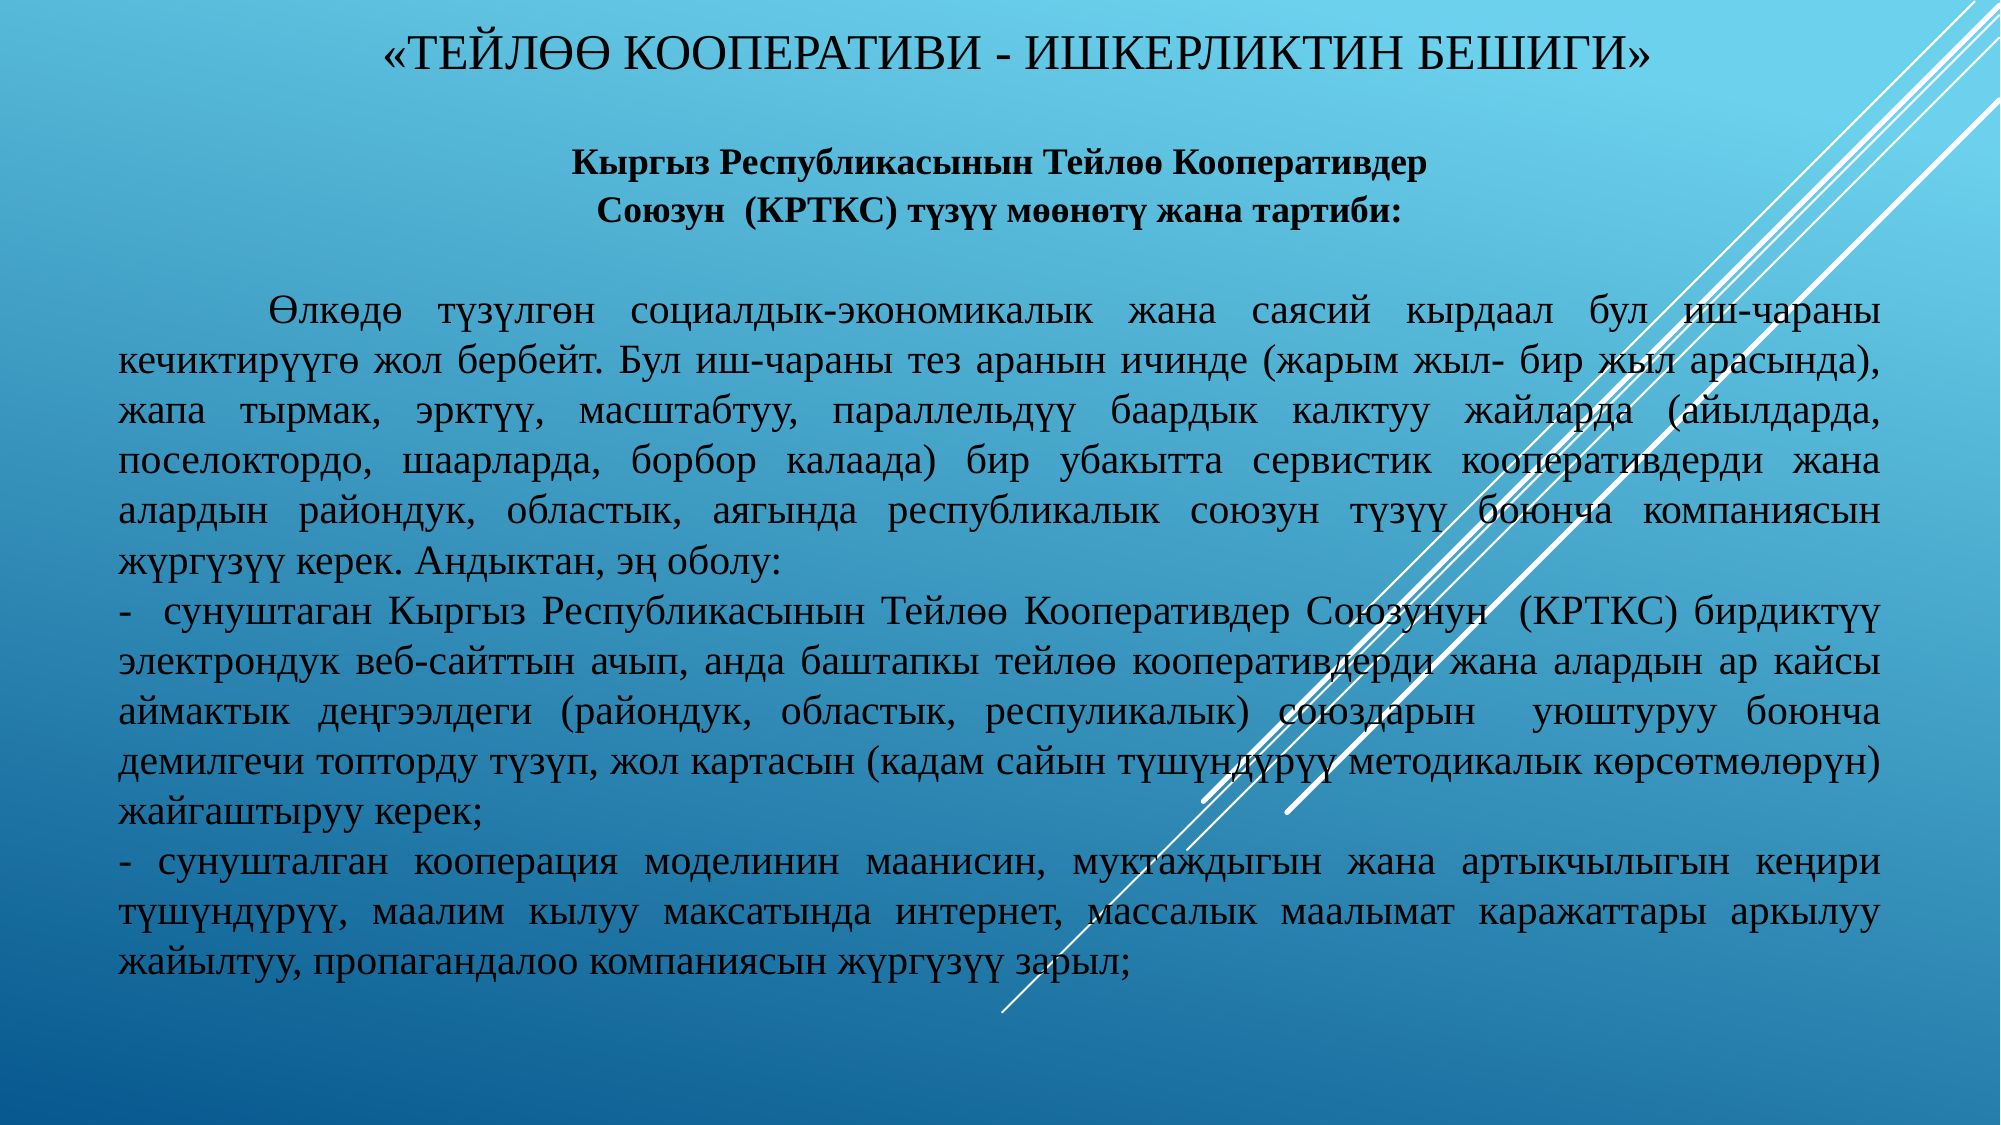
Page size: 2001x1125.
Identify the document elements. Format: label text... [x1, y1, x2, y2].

text_box Кыргыз Республикасынын Тейлөө Кооперативдер Союзун (КРТКС) түзүү мөөнөтү жана тартиби: [500, 126, 1500, 238]
title «Тейлөө кооперативи - ишкерликтин бешиги» [367, 0, 1702, 88]
text_box Өлкөдө түзүлгөн социалдык-экономикалык жана саясий кырдаал бул иш-чараны кечиктирүүгө жол бербейт. Бул иш-чараны тез аранын ичинде (жарым жыл- бир жыл арасында), жапа тырмак, эрктүү, масштабтуу, параллельдүү баардык калктуу жайларда (айылдарда, поселоктордо, шаарларда, борбор калаада) бир убакытта сервистик кооперативдерди жана алардын райондук, областык, аягында республикалык союзун түзүү боюнча компаниясын жүргүзүү керек. Андыктан, эң оболу: - сунуштаган Кыргыз Республикасынын Тейлөө Кооперативдер Союзунун (КРТКС) бирдиктүү электрондук веб-сайттын ачып, анда баштапкы тейлөө кооперативдерди жана алардын ар кайсы аймактык деңгээлдеги (райондук, областык, респуликалык) союздарын уюштуруу боюнча демилгечи топторду түзүп, жол картасын (кадам сайын түшүндүрүү методикалык көрсөтмөлөрүн) жайгаштыруу керек; - сунушталган кооперация моделинин маанисин, муктаждыгын жана артыкчылыгын кеңири түшүндүрүү, маалим кылуу максатында интернет, массалык маалымат каражаттары аркылуу жайылтуу, пропагандалоо компаниясын жүргүзүү зарыл; [103, 274, 1897, 990]
